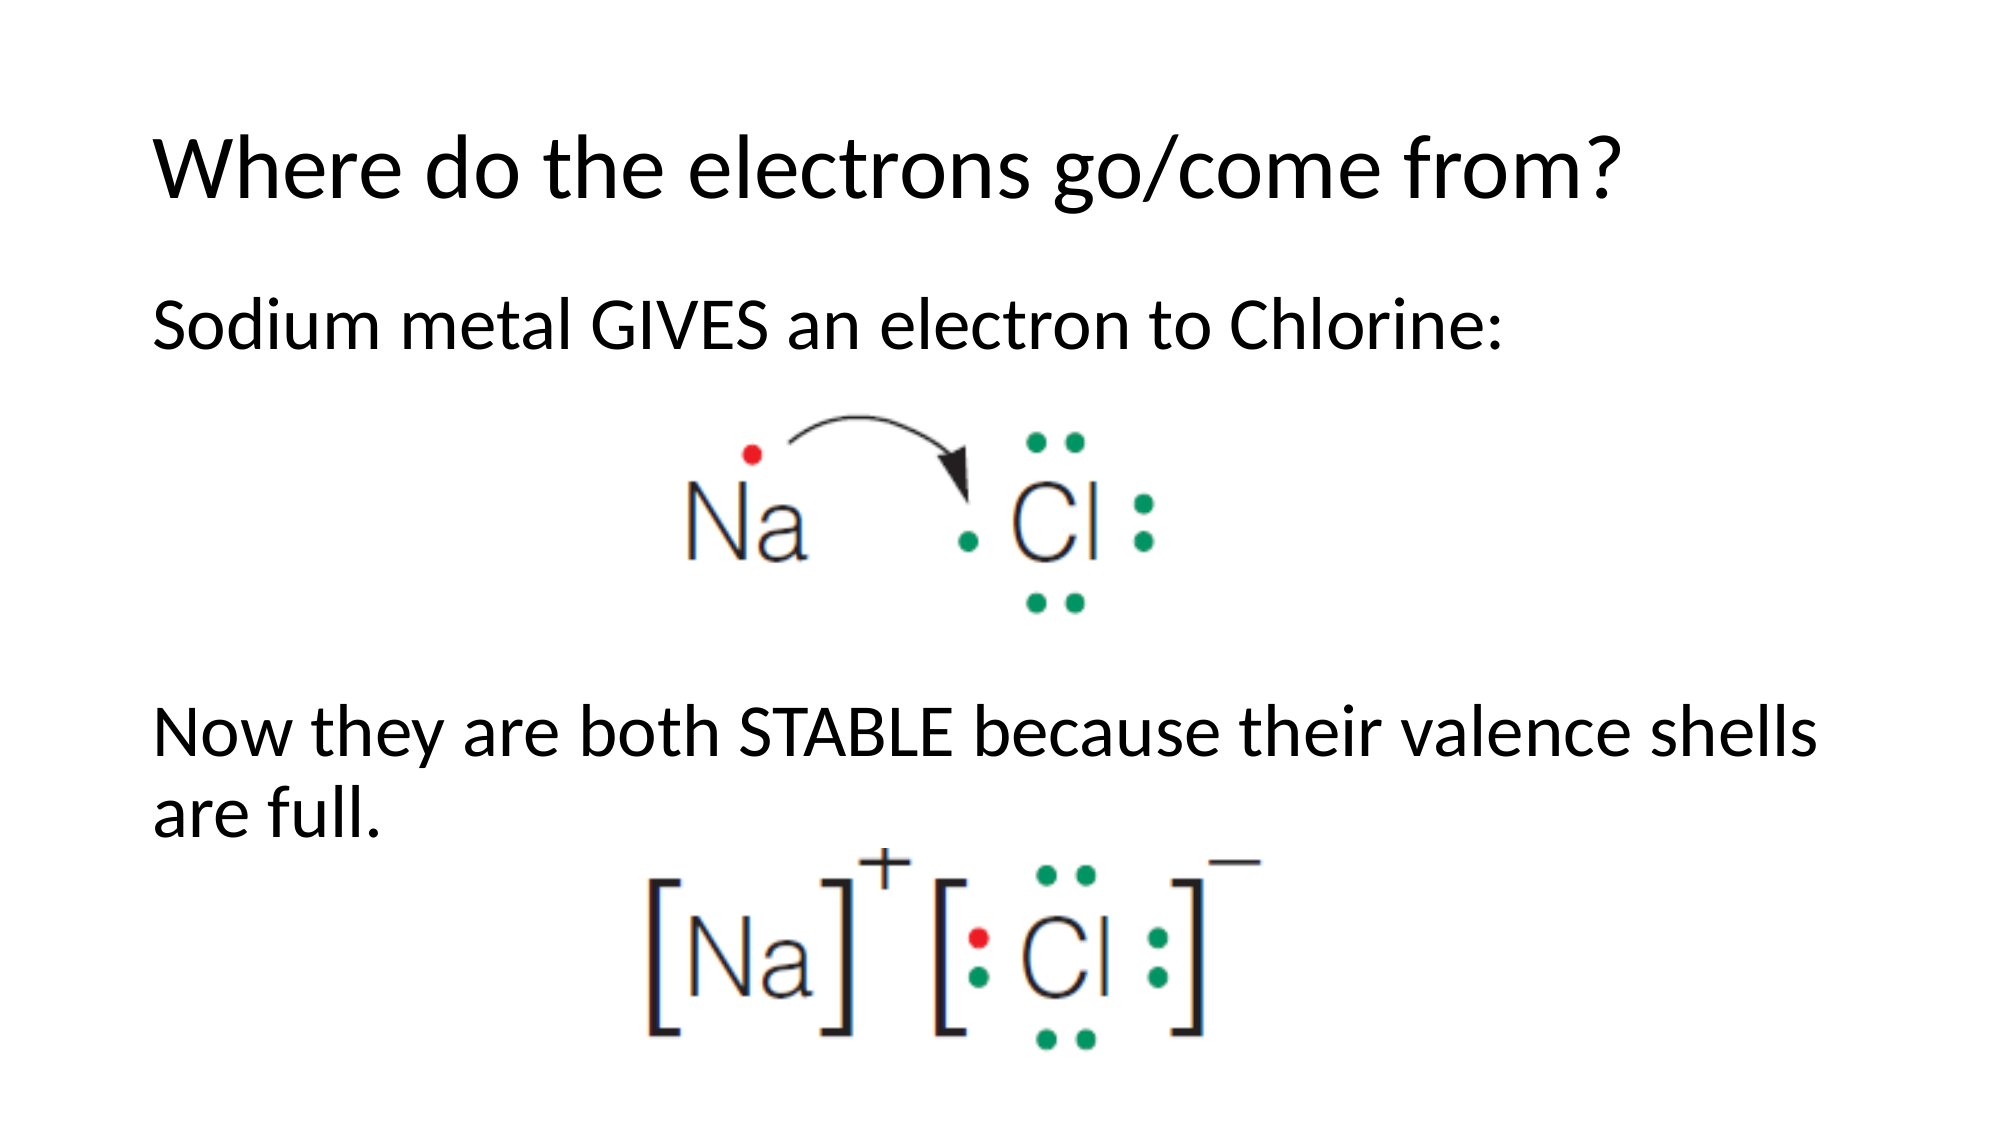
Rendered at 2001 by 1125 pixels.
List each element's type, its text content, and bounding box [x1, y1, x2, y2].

picture [613, 399, 1194, 644]
picture [613, 848, 1309, 1066]
list Sodium metal GIVES an electron to Chlorine: Now they are both STABLE because their valence shells are full. [137, 277, 1863, 1014]
title Where do the electrons go/come from? [137, 59, 1863, 277]
